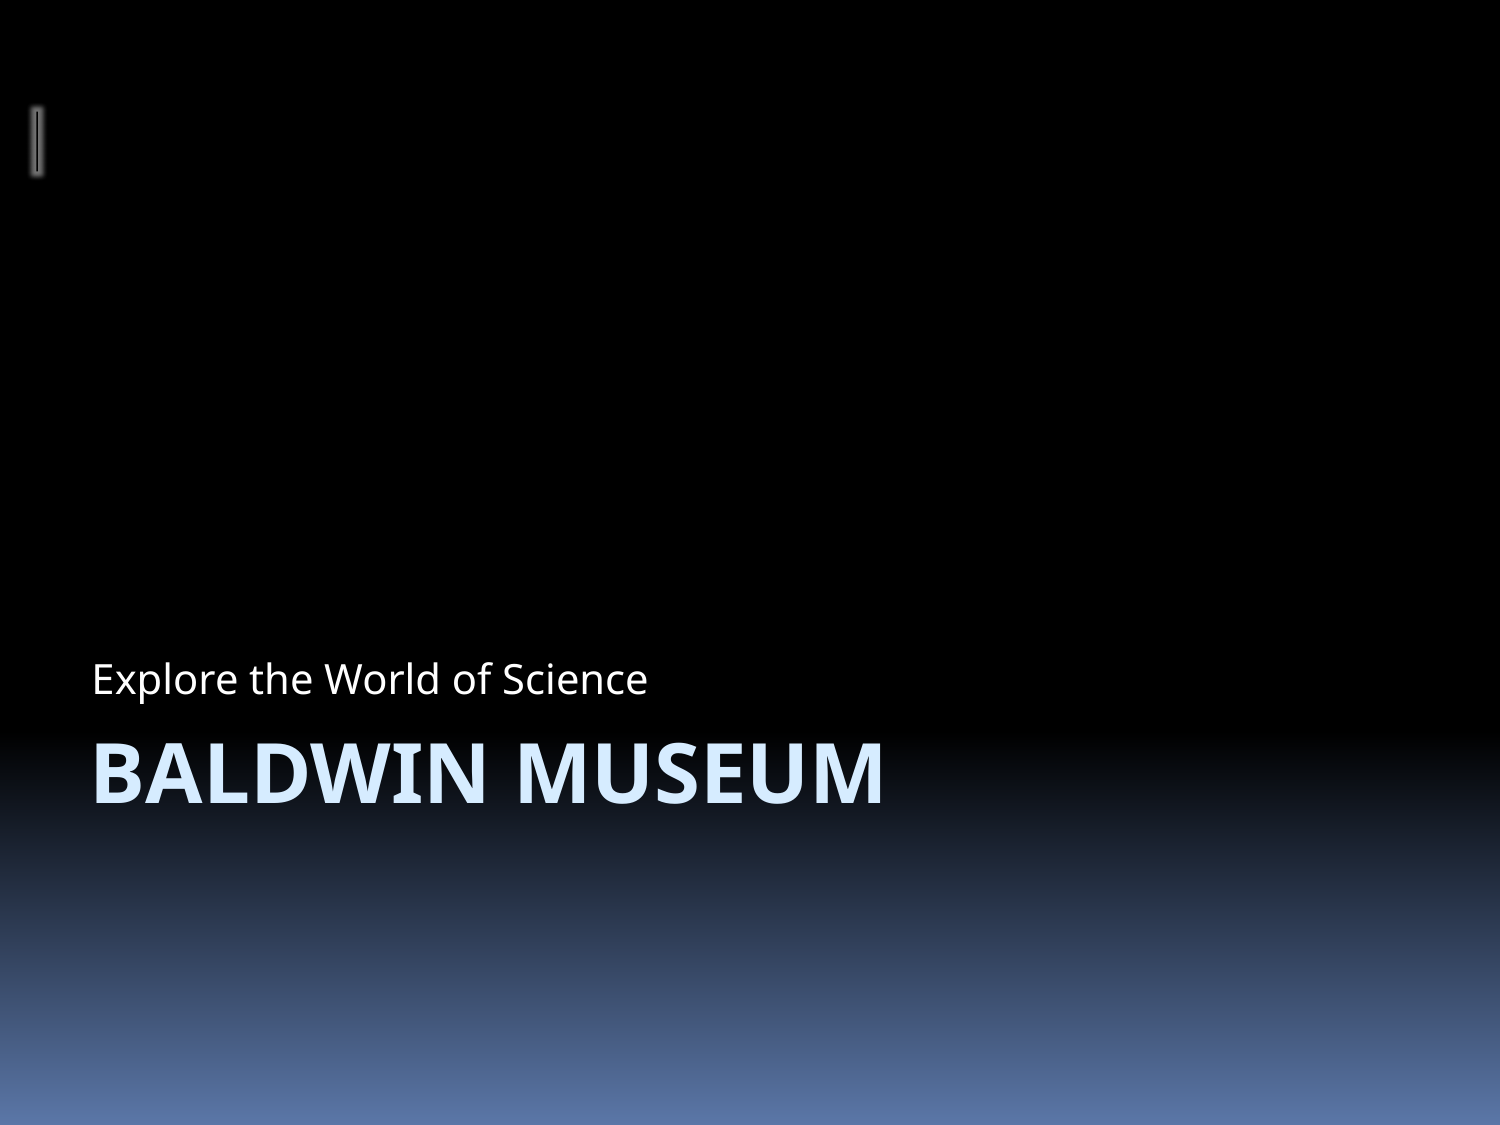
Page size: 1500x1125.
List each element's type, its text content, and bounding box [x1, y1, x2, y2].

subtitle Explore the World of Science [75, 462, 1425, 710]
title Baldwin Museum [75, 712, 1425, 1037]
